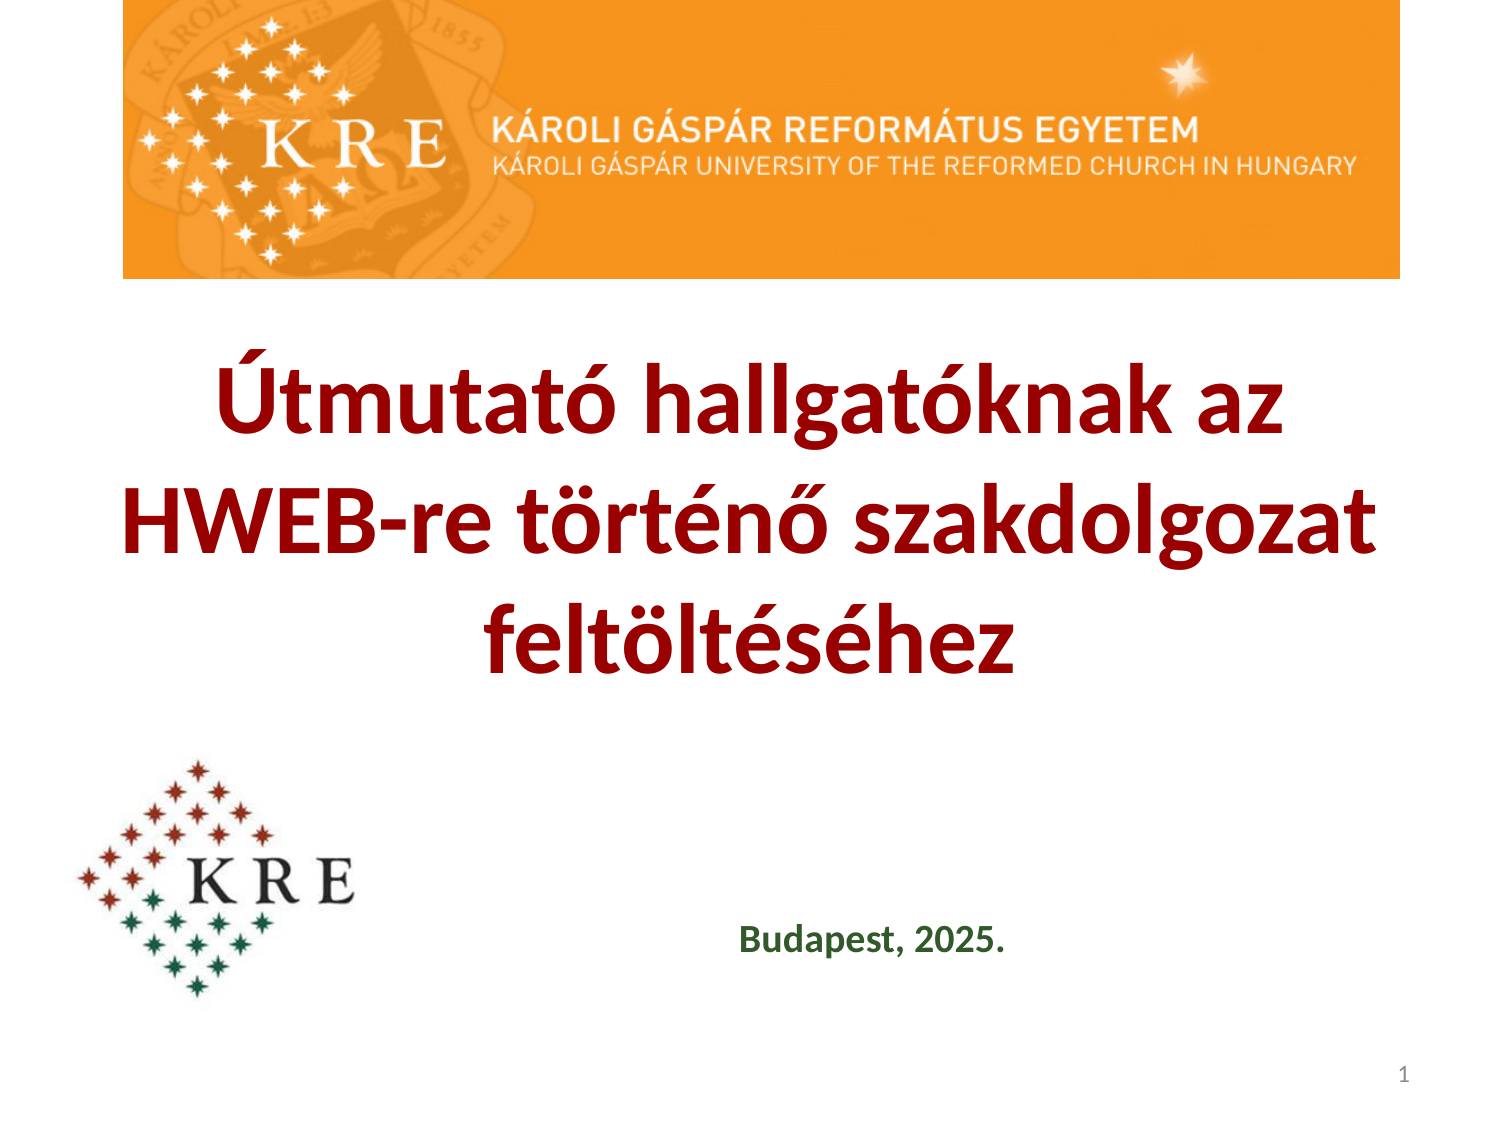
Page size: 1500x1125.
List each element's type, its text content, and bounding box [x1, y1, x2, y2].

picture [29, 721, 385, 1019]
slide_number 1 [1074, 1042, 1425, 1103]
text_box Budapest, 2025. [403, 905, 1342, 969]
picture [123, 0, 1400, 280]
text_box Útmutató hallgatóknak az HWEB-re történő szakdolgozat feltöltéséhez [100, 365, 1400, 661]
